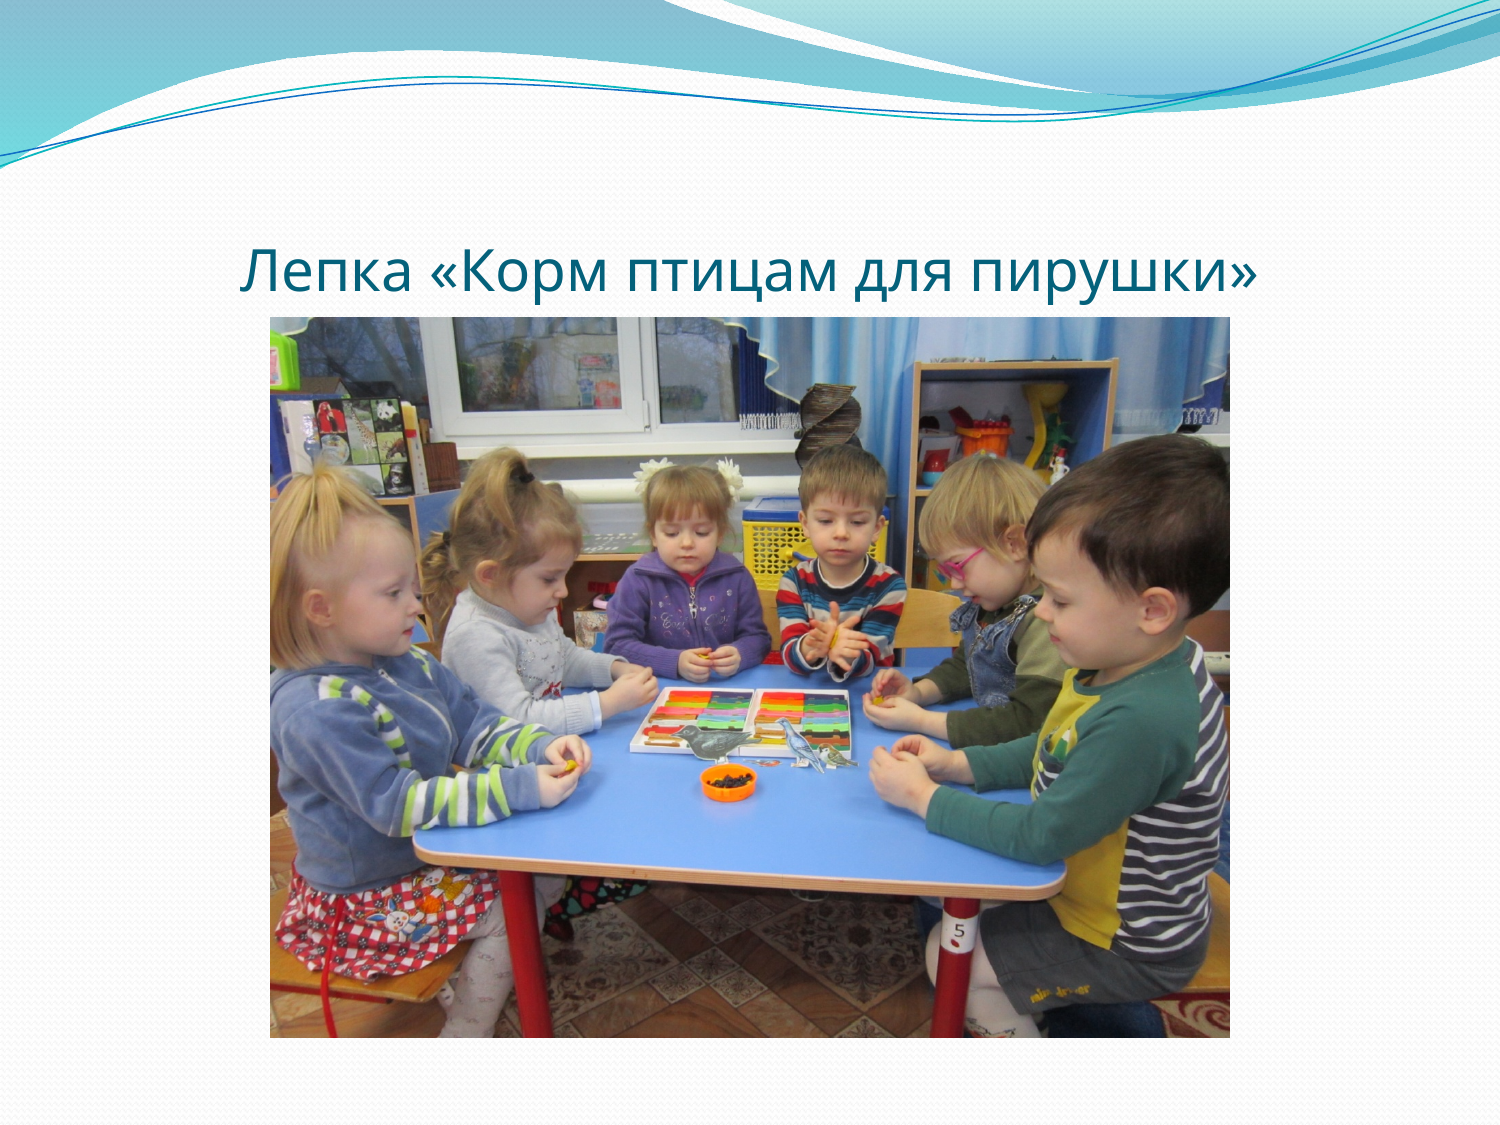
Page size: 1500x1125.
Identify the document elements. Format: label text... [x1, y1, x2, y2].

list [269, 317, 1231, 1038]
title Лепка «Корм птицам для пирушки» [75, 115, 1425, 303]
